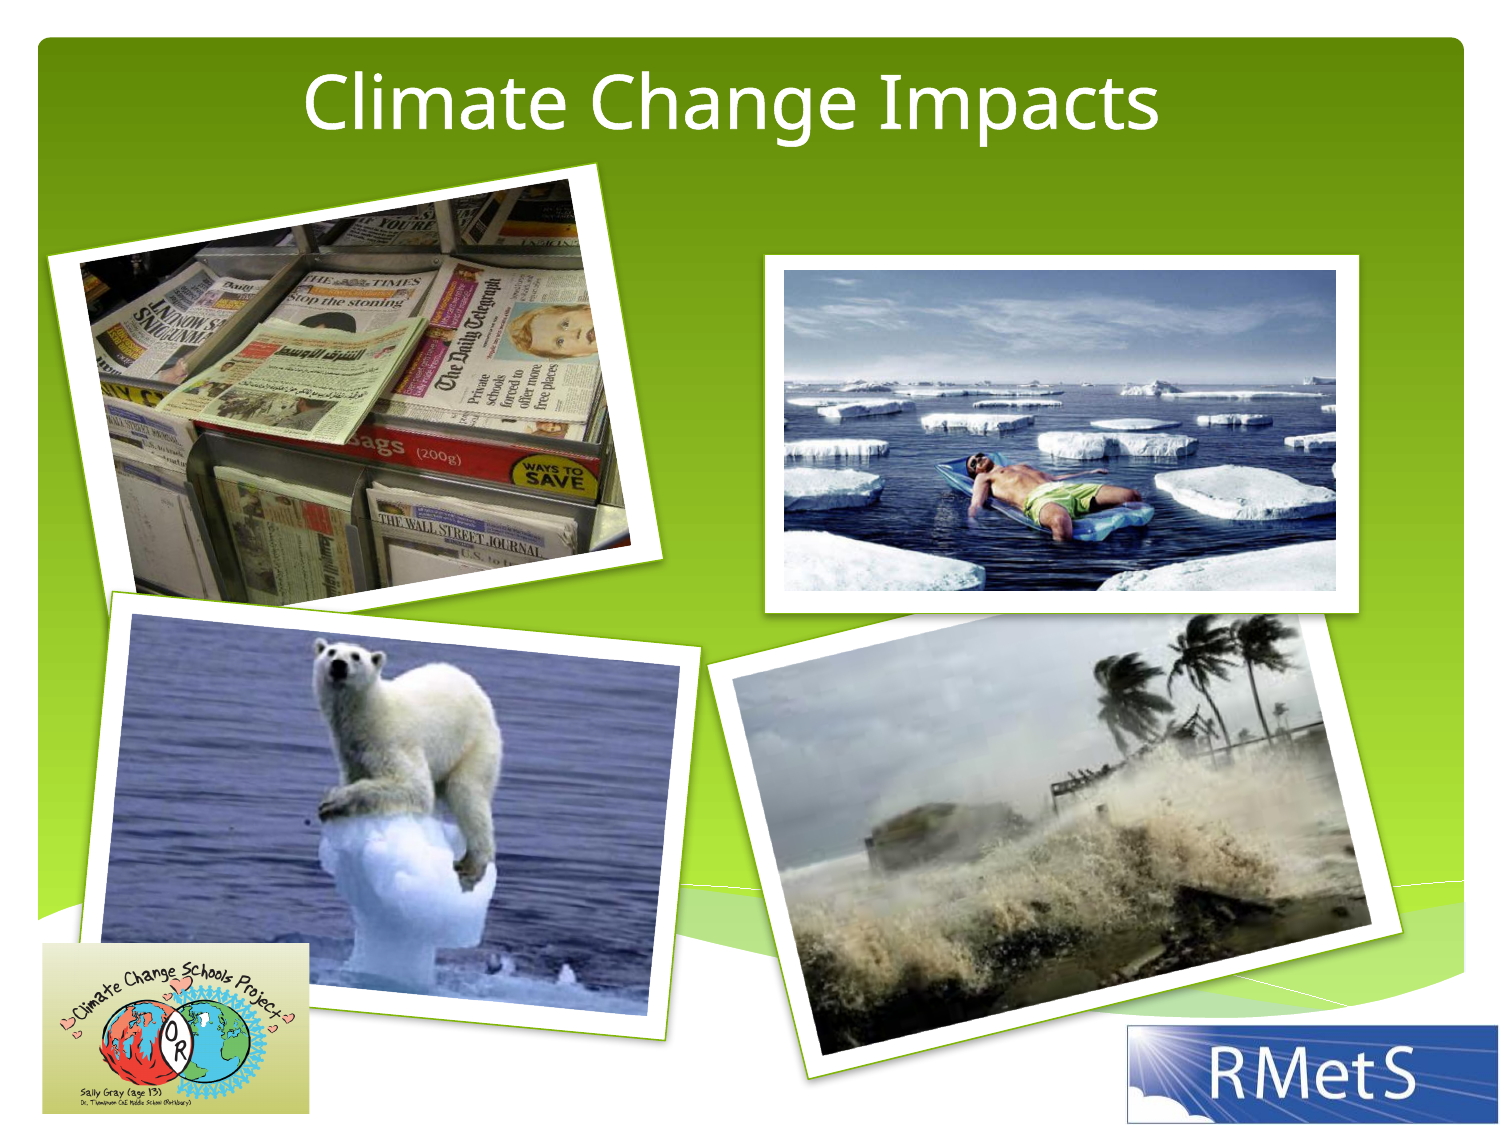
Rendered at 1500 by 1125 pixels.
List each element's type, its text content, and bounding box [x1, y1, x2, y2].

text_box [789, 1006, 1110, 1081]
text_box [315, 642, 703, 1042]
text_box [293, 600, 430, 612]
text_box [1339, 667, 1405, 950]
picture [783, 270, 1337, 592]
text_box [46, 245, 101, 581]
text_box [276, 161, 608, 221]
text_box [763, 254, 1360, 614]
text_box [79, 599, 609, 941]
picture [733, 606, 1371, 1055]
picture [41, 614, 680, 1114]
picture [1124, 1024, 1500, 1125]
text_box [707, 649, 762, 895]
text_box Climate Change Impacts [247, 46, 1217, 152]
picture [80, 179, 631, 606]
text_box [609, 230, 665, 570]
